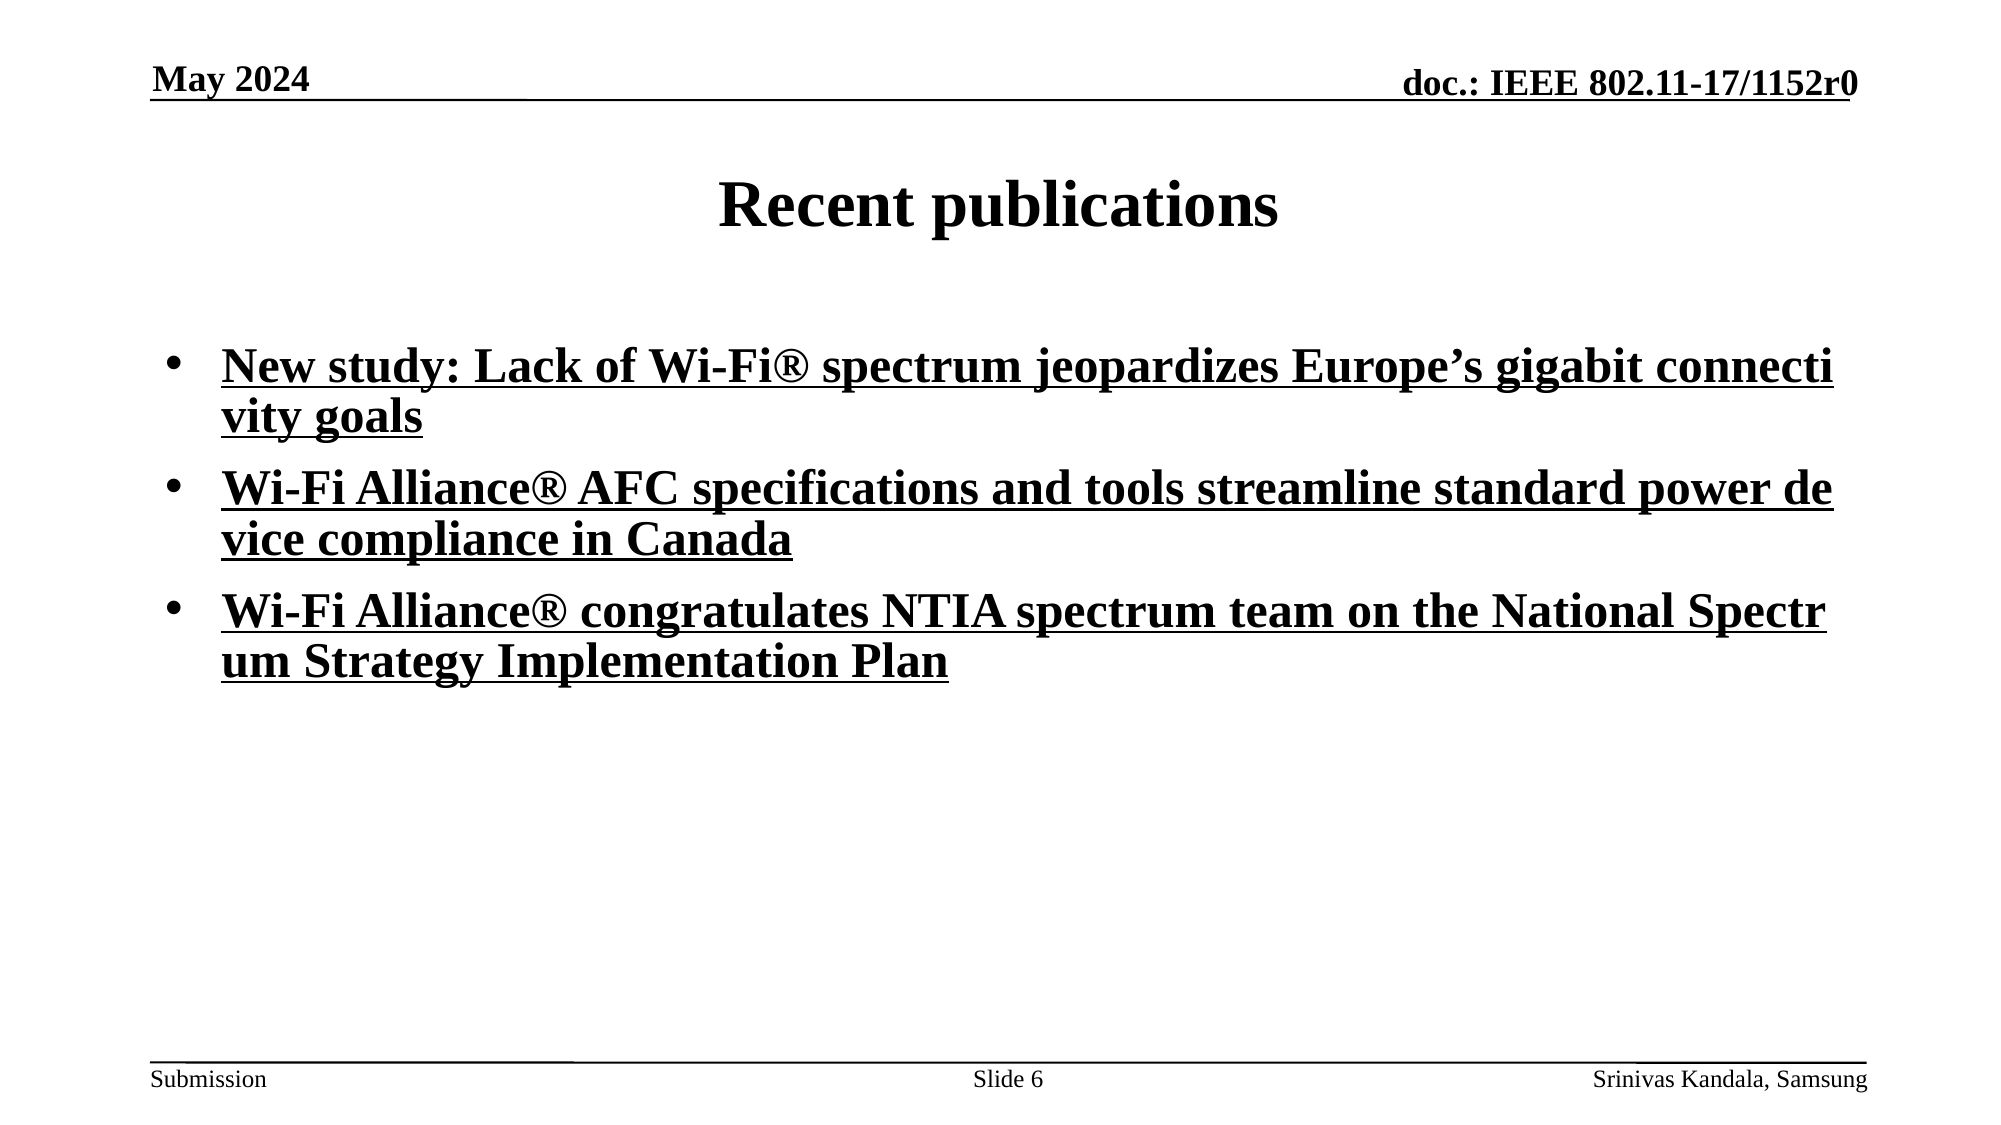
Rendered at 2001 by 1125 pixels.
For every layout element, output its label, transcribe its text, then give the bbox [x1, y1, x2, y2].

list New study: Lack of Wi-Fi® spectrum jeopardizes Europe’s gigabit connectivity goals Wi-Fi Alliance® AFC specifications and tools streamline standard power device compliance in Canada Wi-Fi Alliance® congratulates NTIA spectrum team on the National Spectrum Strategy Implementation Plan [149, 324, 1850, 1000]
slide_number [152, 54, 563, 100]
footer Srinivas Kandala, Samsung [1171, 1061, 1869, 1093]
slide_number Slide 6 [950, 1061, 1067, 1123]
title Recent publications [149, 112, 1850, 288]
